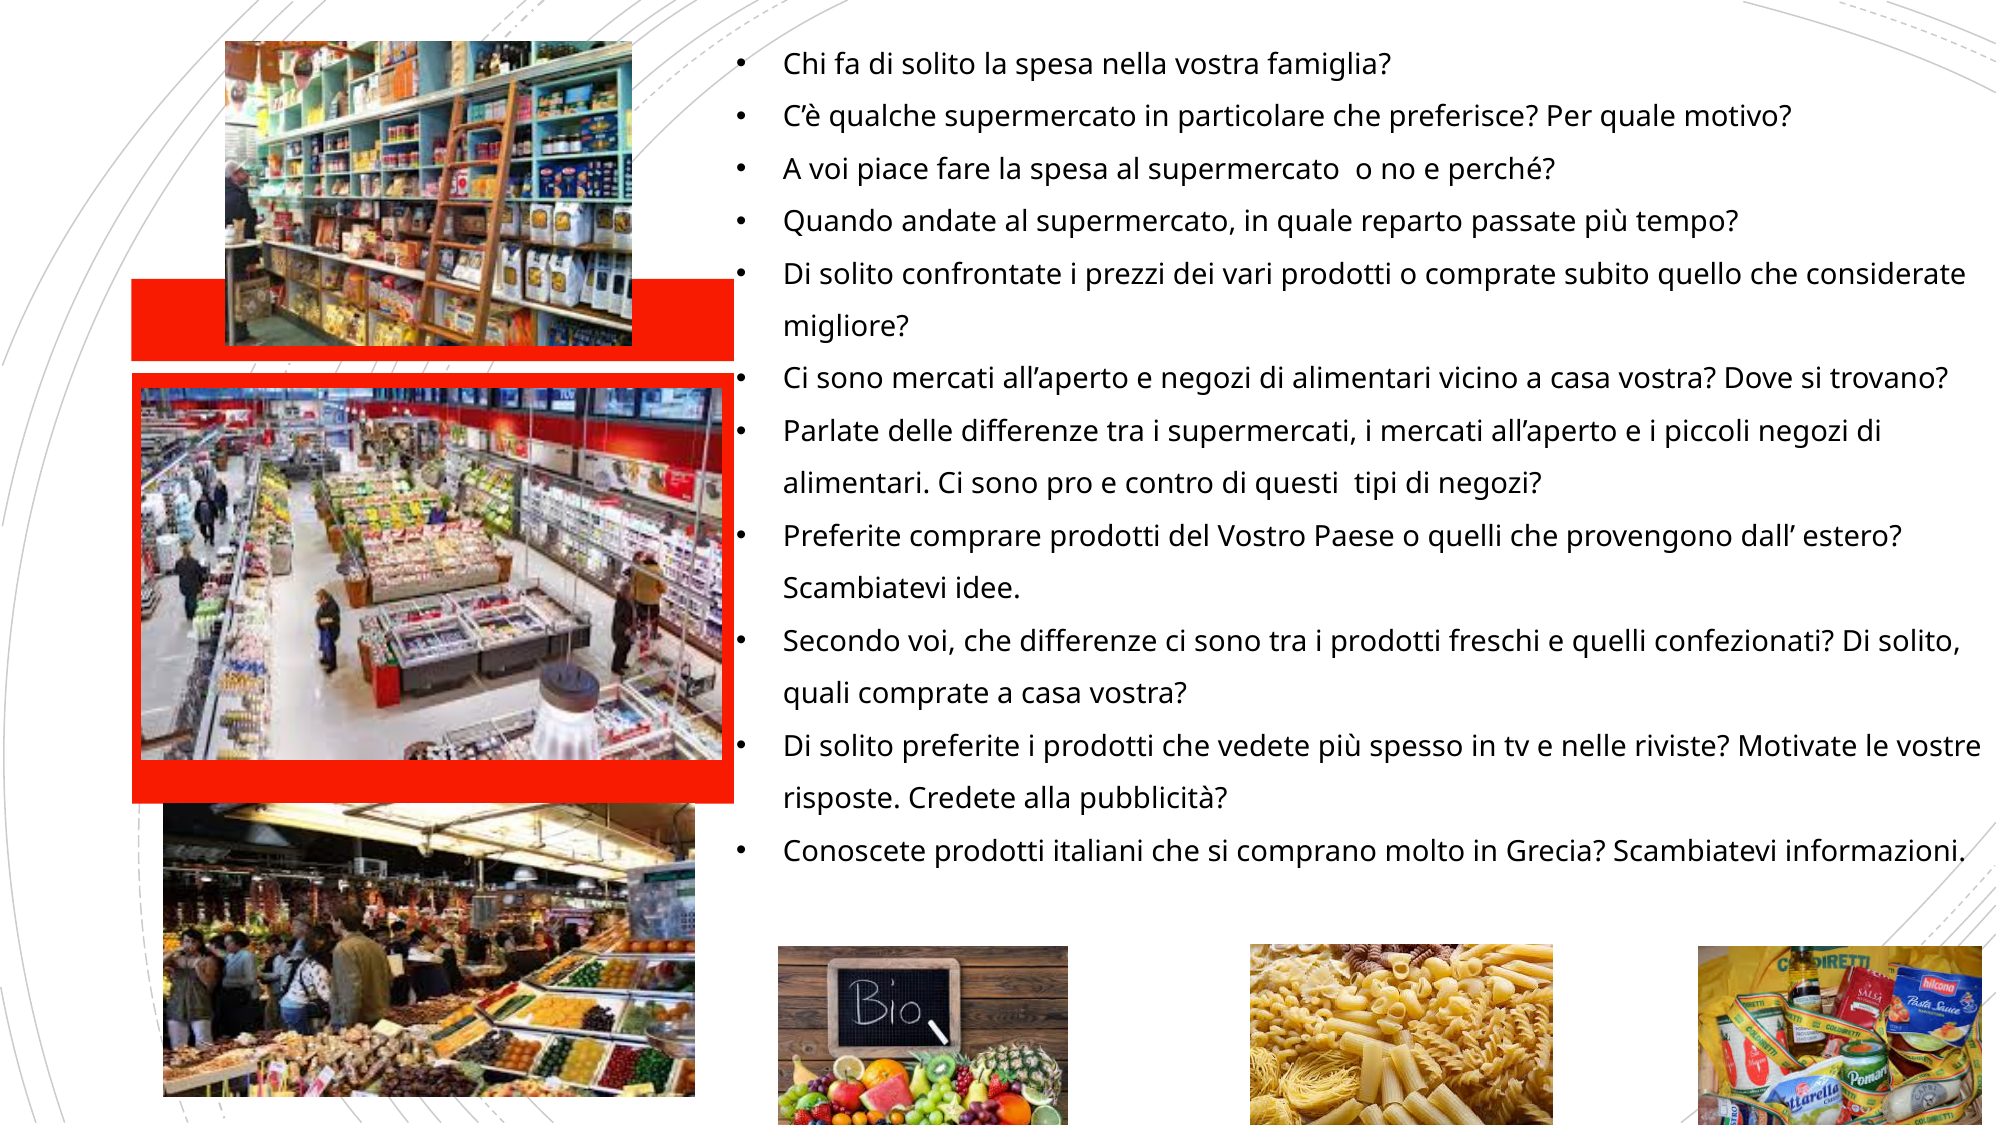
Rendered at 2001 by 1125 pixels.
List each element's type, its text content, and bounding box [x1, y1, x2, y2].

picture [1698, 946, 1982, 1125]
picture [140, 388, 722, 761]
picture [162, 803, 695, 1098]
picture [1249, 943, 1553, 1125]
text_box Chi fa di solito la spesa nella vostra famiglia? C’è qualche supermercato in particolare che preferisce? Per quale motivo? A voi piace fare la spesa al supermercato o no e perché? Quando andate al supermercato, in quale reparto passate più tempo? Di solito confrontate i prezzi dei vari prodotti o comprate subito quello che considerate migliore? Ci sono mercati all’aperto e negozi di alimentari vicino a casa vostra? Dove si trovano? Parlate delle differenze tra i supermercati, i mercati all’aperto e i piccoli negozi di alimentari. Ci sono pro e contro di questi tipi di negozi? Preferite comprare prodotti del Vostro Paese o quelli che provengono dall’ estero? Scambiatevi idee. Secondo voi, che differenze ci sono tra i prodotti freschi e quelli confezionati? Di solito, quali comprate a casa vostra? Di solito preferite i prodotti che vedete più spesso in tv e nelle riviste? Motivate le vostre risposte. Credete alla pubblicità? Conoscete prodotti italiani che si comprano molto in Grecia? Scambiatevi informazioni. [721, 20, 2000, 875]
picture [778, 946, 1068, 1125]
picture [225, 41, 633, 346]
